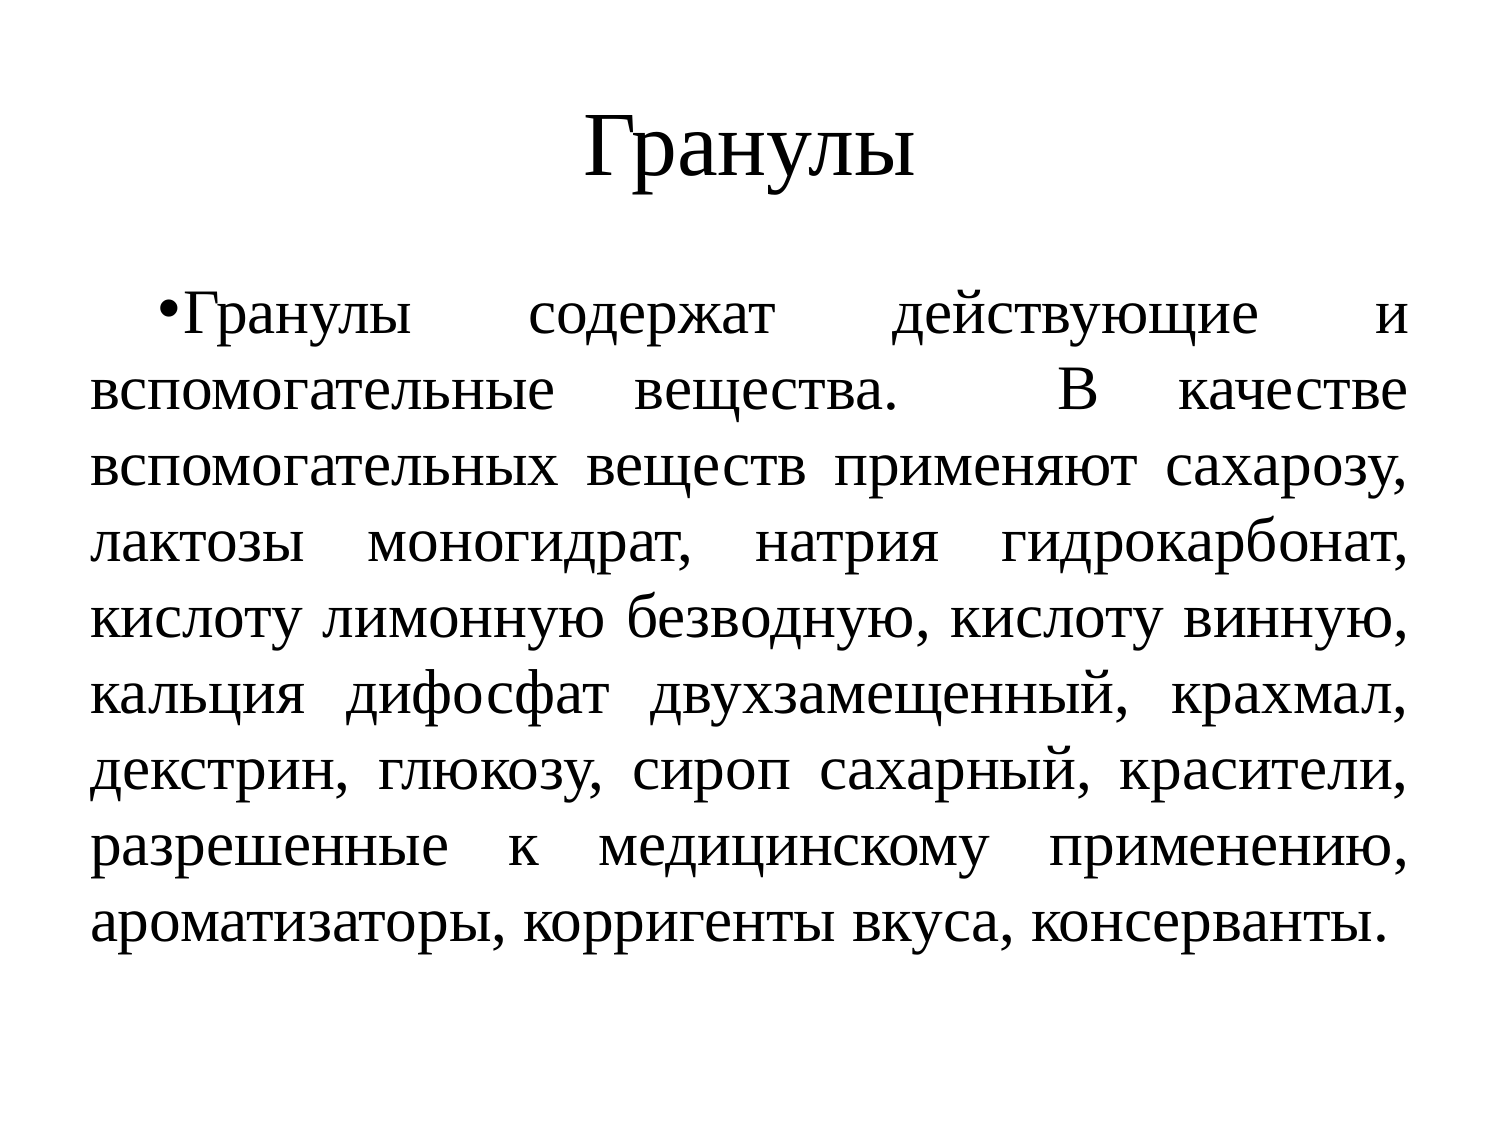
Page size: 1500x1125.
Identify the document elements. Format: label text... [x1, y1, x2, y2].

list Гранулы содержат действующие и вспомогательные вещества. В качестве вспомогательных веществ применяют сахарозу, лактозы моногидрат, натрия гидрокарбонат, кислоту лимонную безводную, кислоту винную, кальция дифосфат двухзамещенный, крахмал, декстрин, глюкозу, сироп сахарный, красители, разрешенные к медицинскому применению, ароматизаторы, корригенты вкуса, консерванты. [75, 262, 1425, 1005]
title Гранулы [75, 45, 1425, 233]
